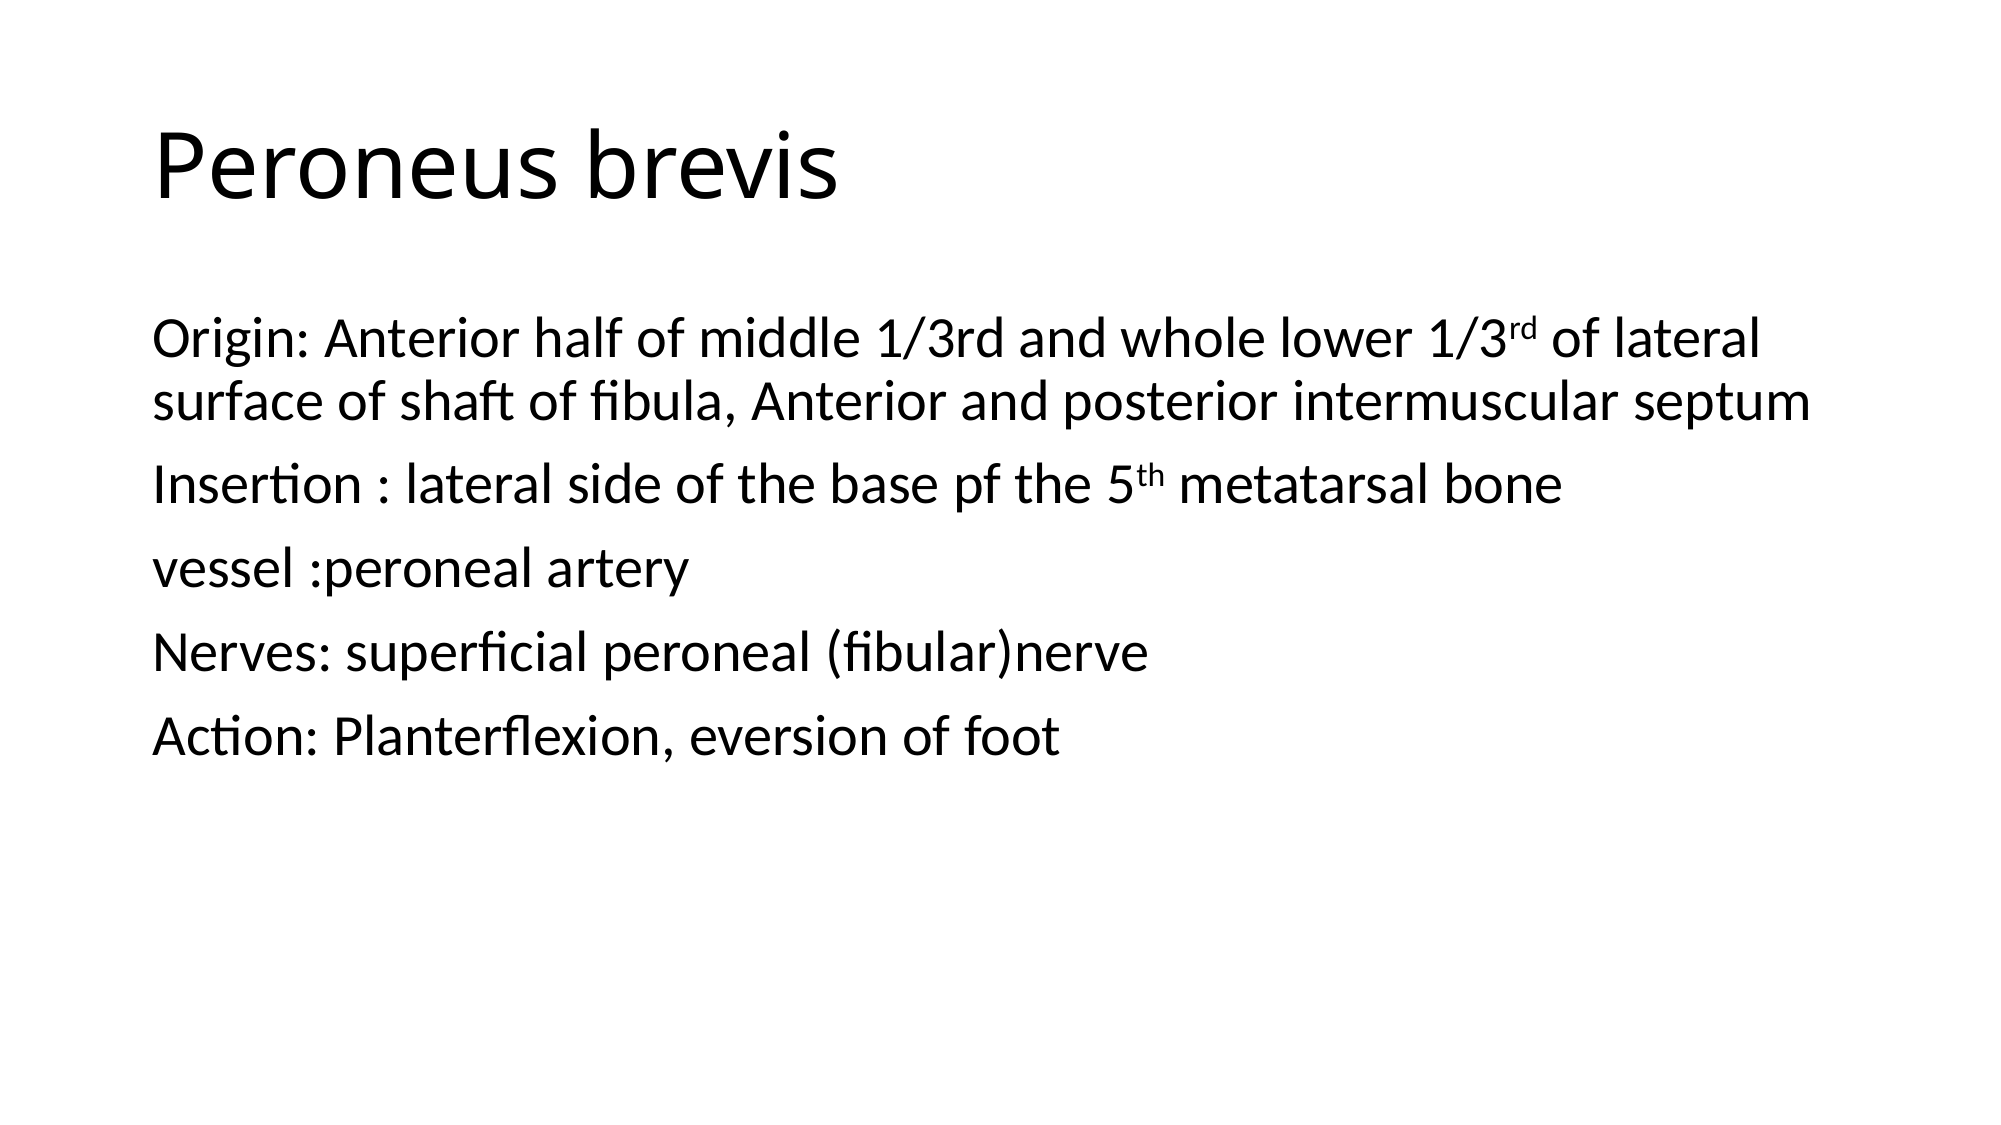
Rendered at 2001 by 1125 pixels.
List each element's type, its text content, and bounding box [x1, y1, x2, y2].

title Peroneus brevis [137, 59, 1863, 278]
list Origin: Anterior half of middle 1/3rd and whole lower 1/3rd of lateral surface of shaft of fibula, Anterior and posterior intermuscular septum Insertion : lateral side of the base pf the 5th metatarsal bone vessel :peroneal artery Nerves: superficial peroneal (fibular)nerve Action: Planterflexion, eversion of foot [137, 299, 1863, 1014]
